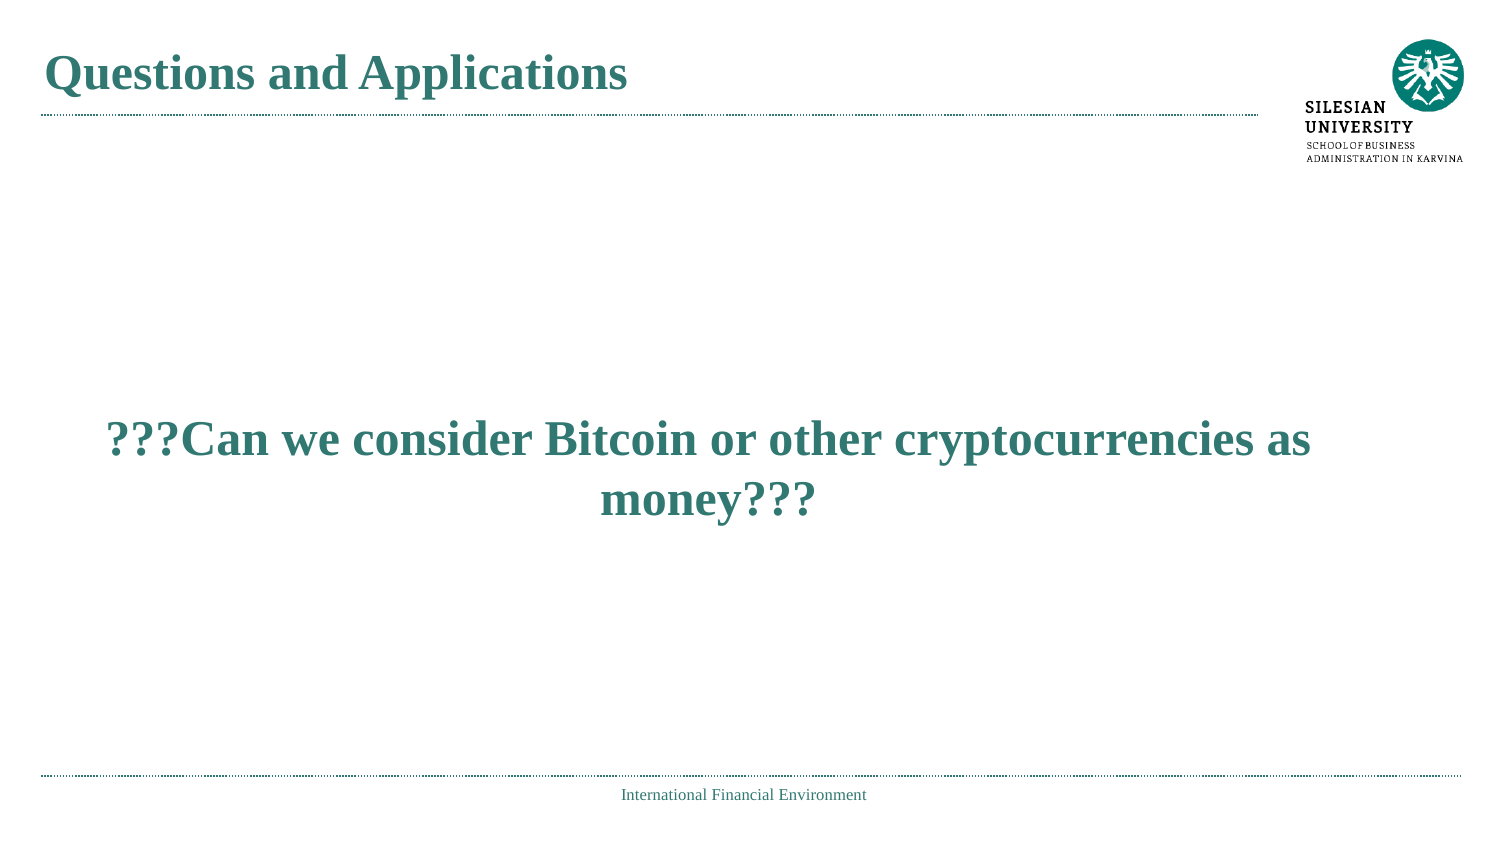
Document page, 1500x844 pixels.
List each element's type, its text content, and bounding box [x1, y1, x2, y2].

picture [1304, 39, 1464, 163]
text_box International Financial Environment [431, 776, 1058, 811]
list ???Can we consider Bitcoin or other cryptocurrencies as money??? [29, 398, 1388, 635]
text_box [1291, 30, 1484, 176]
title Questions and Applications [29, 32, 1046, 116]
